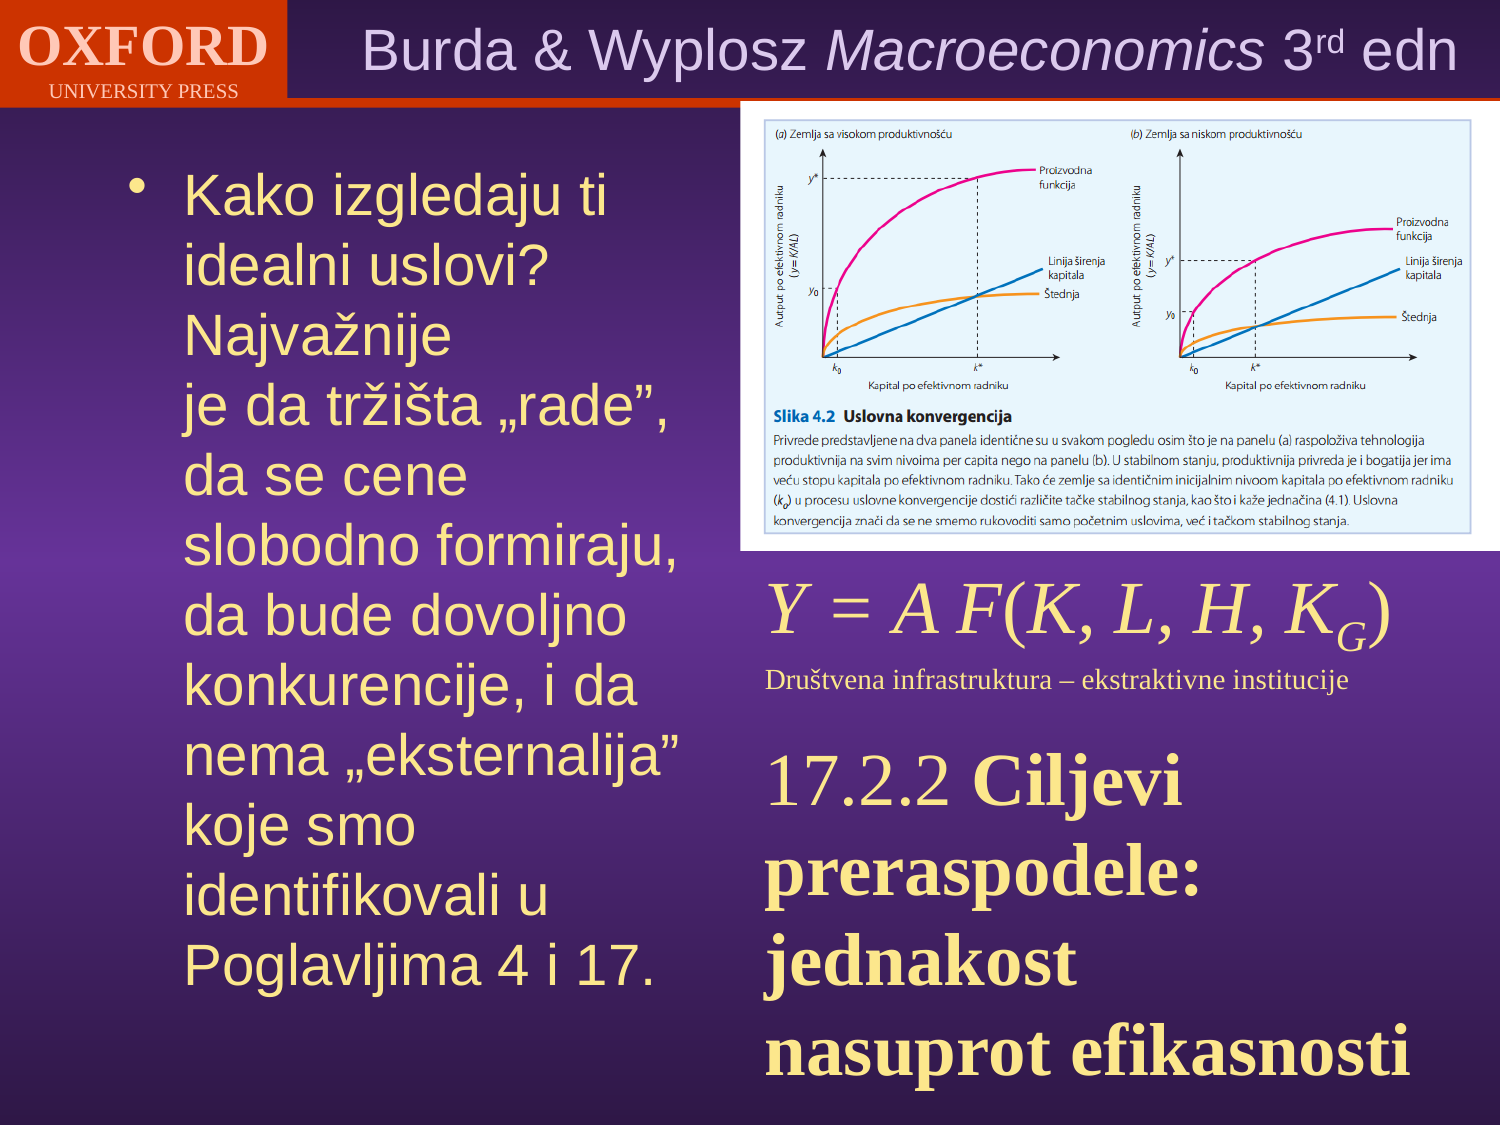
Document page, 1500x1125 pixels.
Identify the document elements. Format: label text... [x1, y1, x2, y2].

list Kako izgledaju ti idealni uslovi? Najvažnije je da tržišta „rade”, da se cene slobodno formiraju, da bude dovoljno konkurencije, i da nema „eksternalija” koje smo identifikovali u Poglavljima 4 i 17. [112, 149, 738, 950]
text_box Y = A F(K, L, H, KG) Društvena infrastruktura – ekstraktivne institucije 17.2.2 Ciljevi preraspodele: jednakost nasuprot efikasnosti [749, 557, 1500, 1125]
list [740, 101, 1500, 551]
